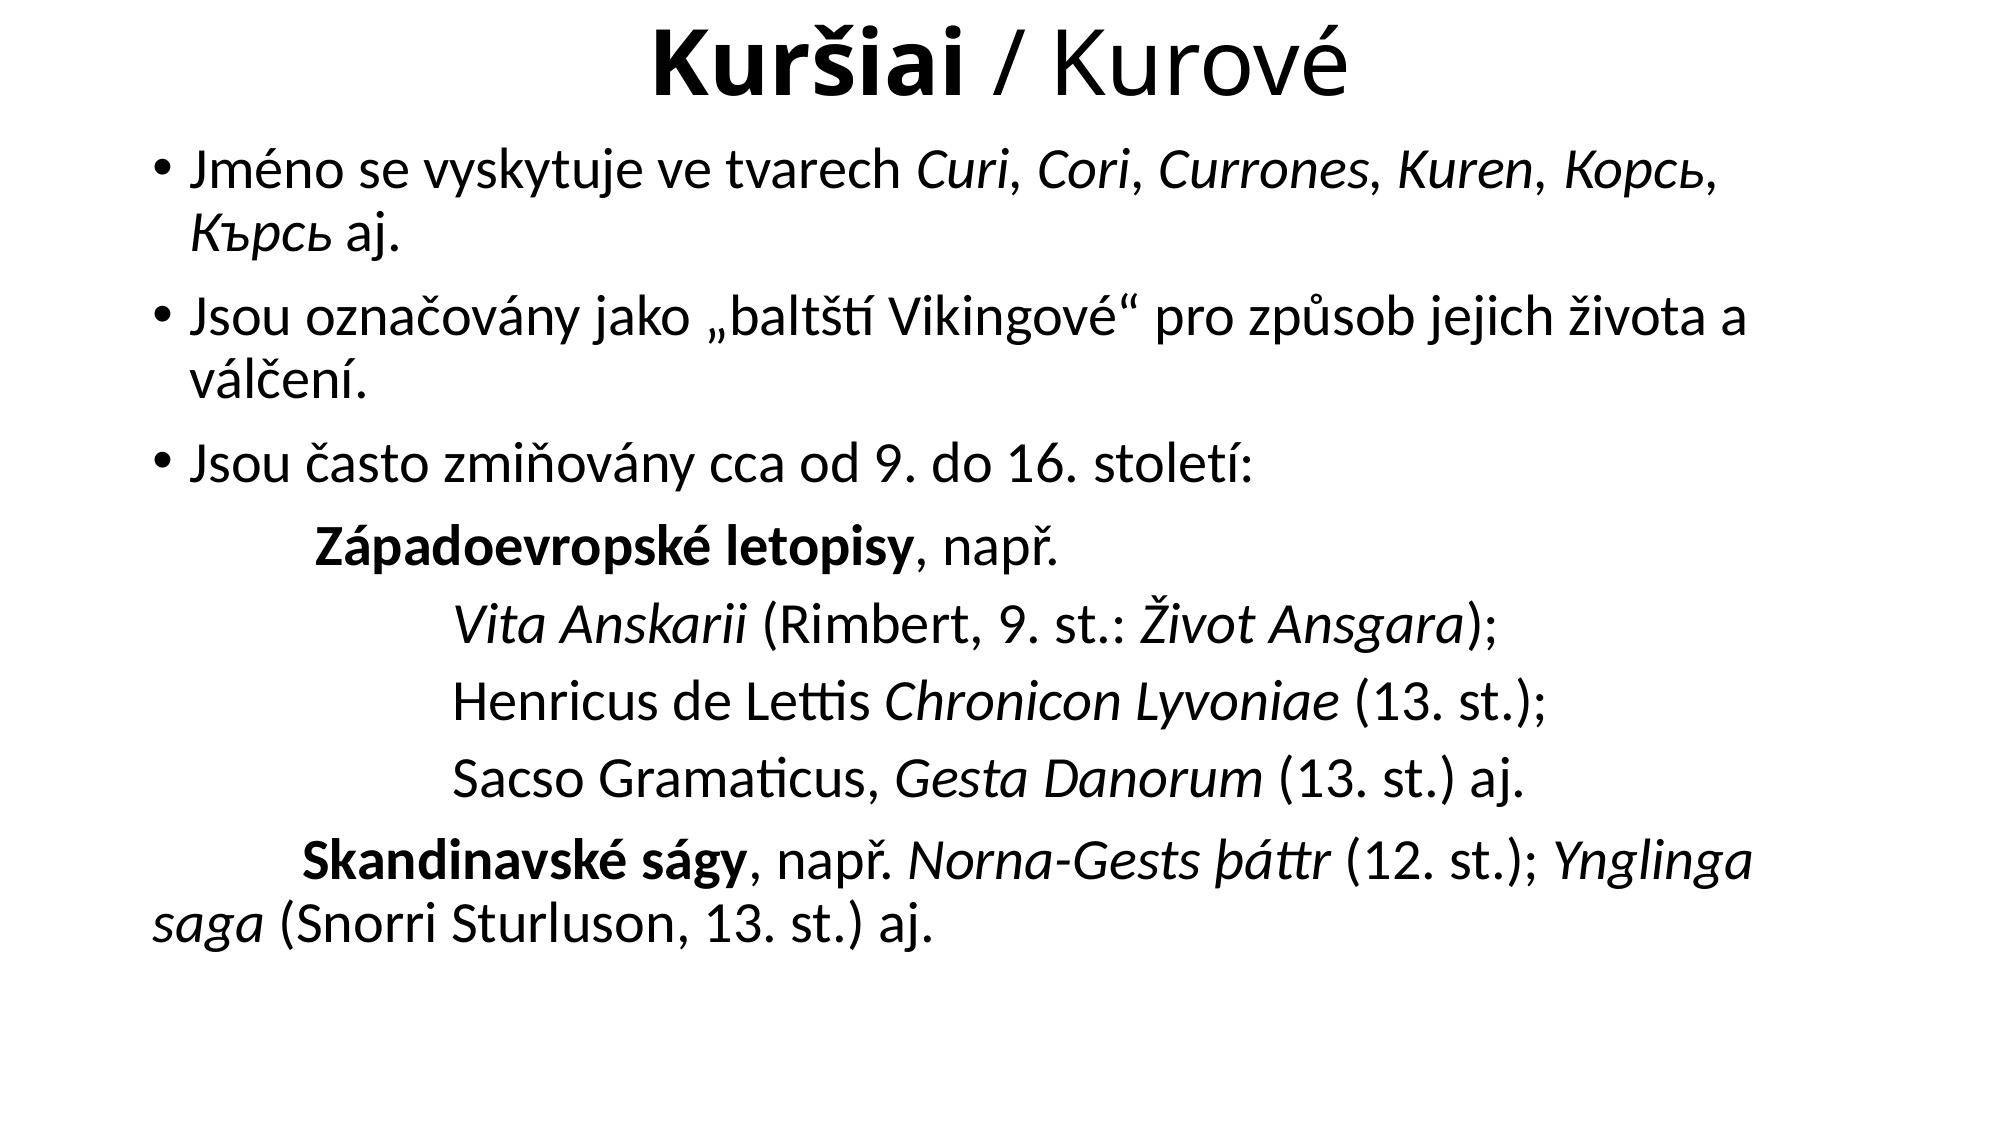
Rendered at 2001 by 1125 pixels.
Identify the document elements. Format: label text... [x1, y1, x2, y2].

title Kuršiai / Kurové [137, 0, 1863, 131]
list Jméno se vyskytuje ve tvarech Curi, Cori, Currones, Kuren, Корсь, Кърсь aj. Jsou označovány jako „baltští Vikingové“ pro způsob jejich života a válčení. Jsou často zmiňovány cca od 9. do 16. století: Západoevropské letopisy, např. Vita Anskarii (Rimbert, 9. st.: Život Ansgara); Henricus de Lettis Chronicon Lyvoniae (13. st.); Sacso Gramaticus, Gesta Danorum (13. st.) aj. Skandinavské ságy, např. Norna-Gests þáttr (12. st.); Ynglinga saga (Snorri Sturluson, 13. st.) aj. [137, 131, 1863, 1102]
